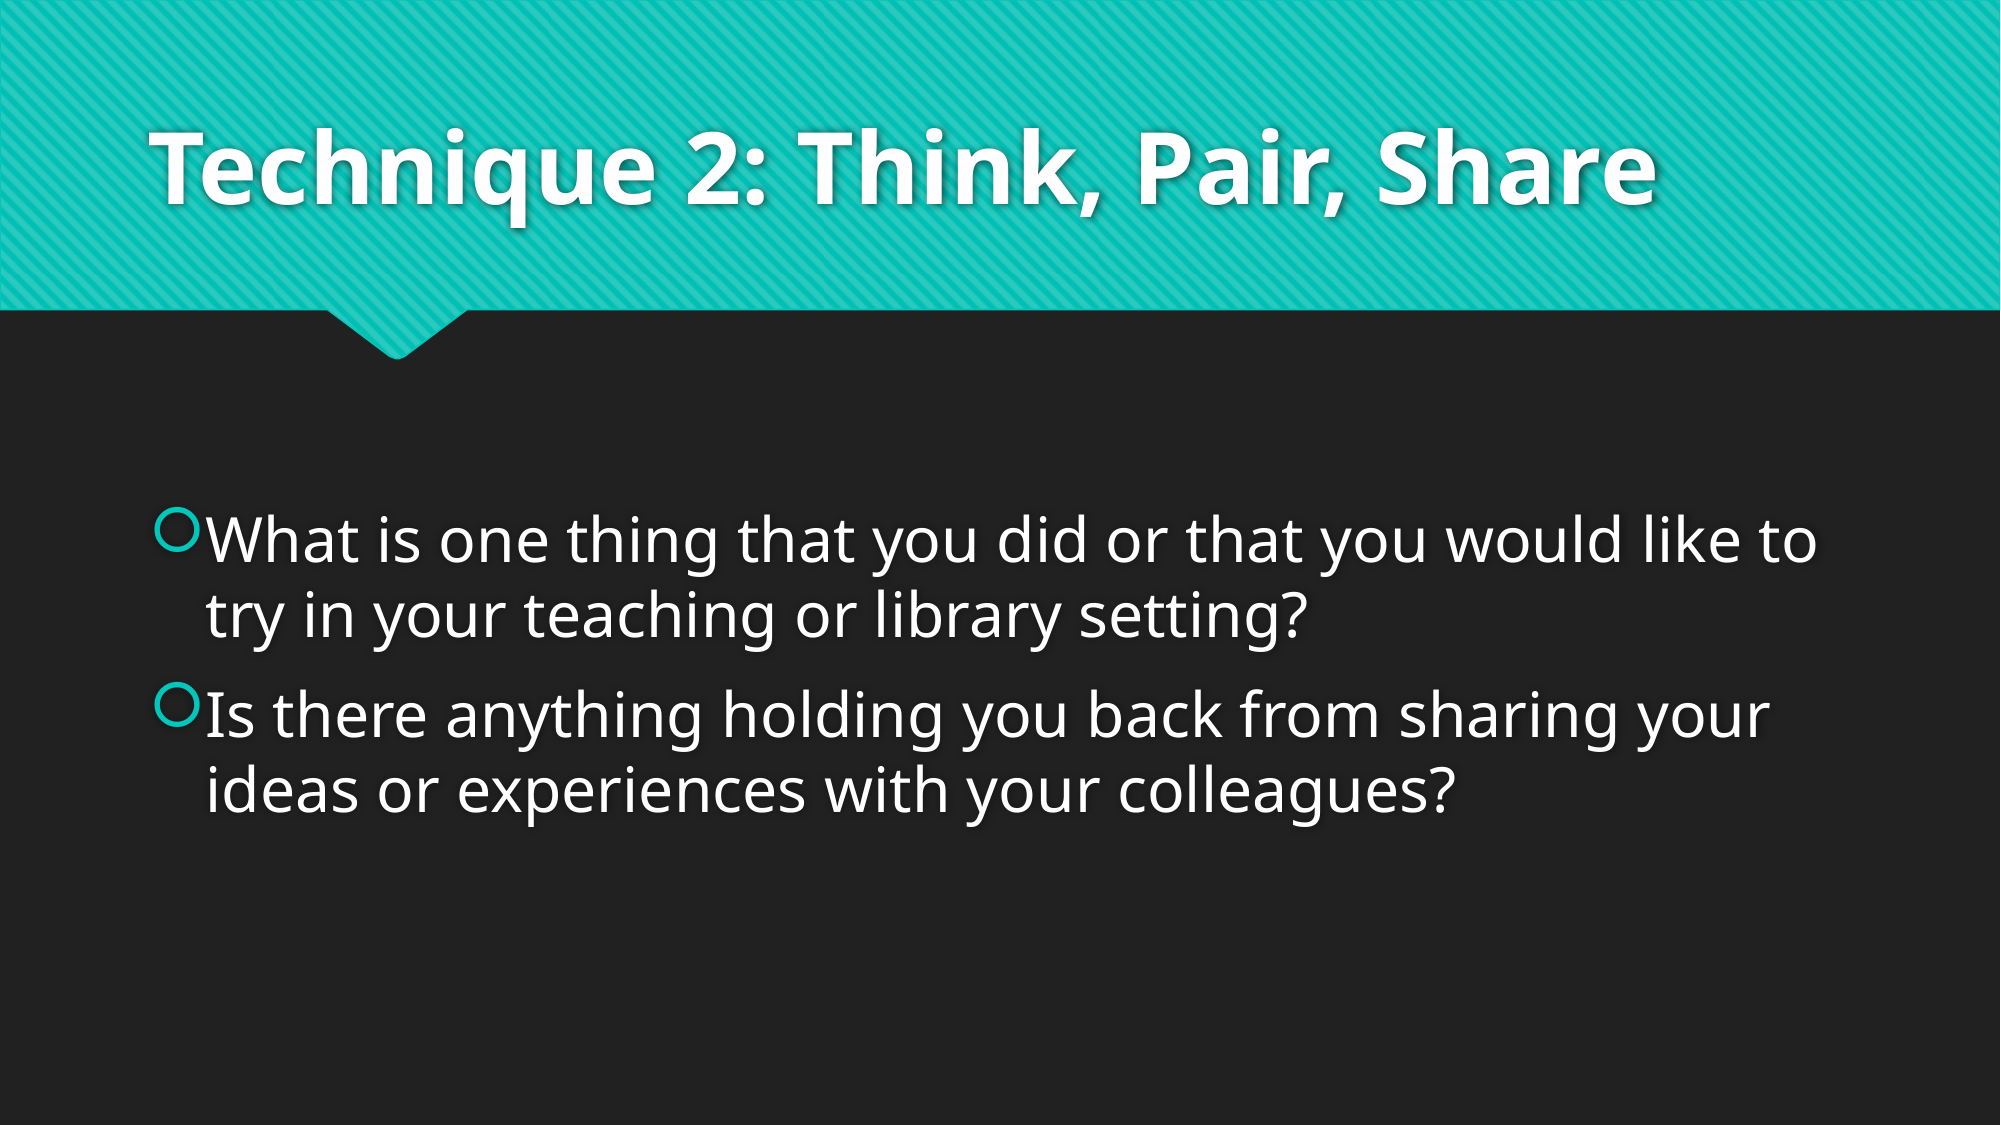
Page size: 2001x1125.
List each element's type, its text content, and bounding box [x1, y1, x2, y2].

list What is one thing that you did or that you would like to try in your teaching or library setting? Is there anything holding you back from sharing your ideas or experiences with your colleagues? [134, 364, 1866, 962]
title Technique 2: Think, Pair, Share [132, 73, 1868, 233]
